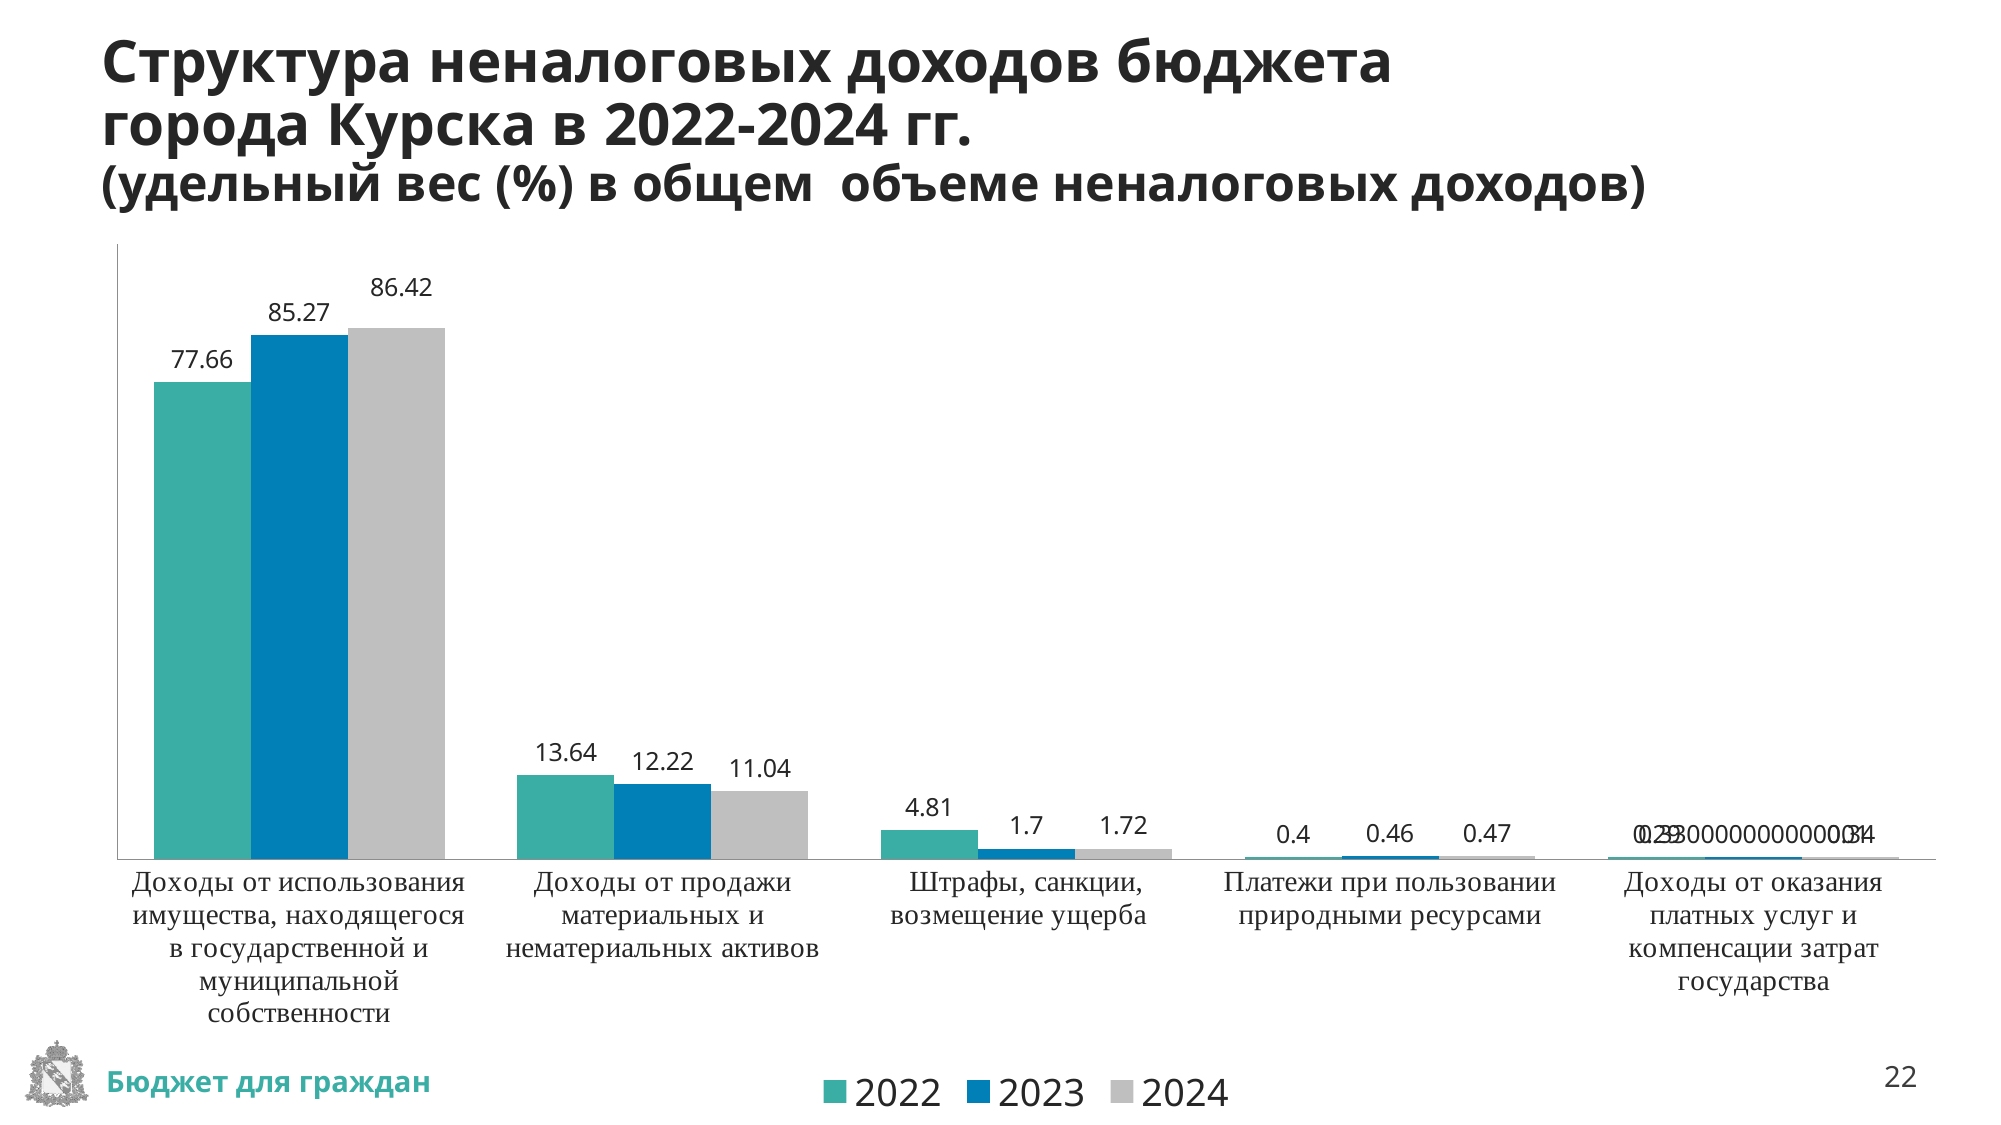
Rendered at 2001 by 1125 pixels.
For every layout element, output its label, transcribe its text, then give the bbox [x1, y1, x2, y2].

title Структура неналоговых доходов бюджета города Курска в 2022-2024 гг. (удельный вес (%) в общем объеме неналоговых доходов) [86, 65, 1869, 180]
chart [79, 226, 1974, 1125]
table_cell 8,77 [24, 1040, 79, 1109]
